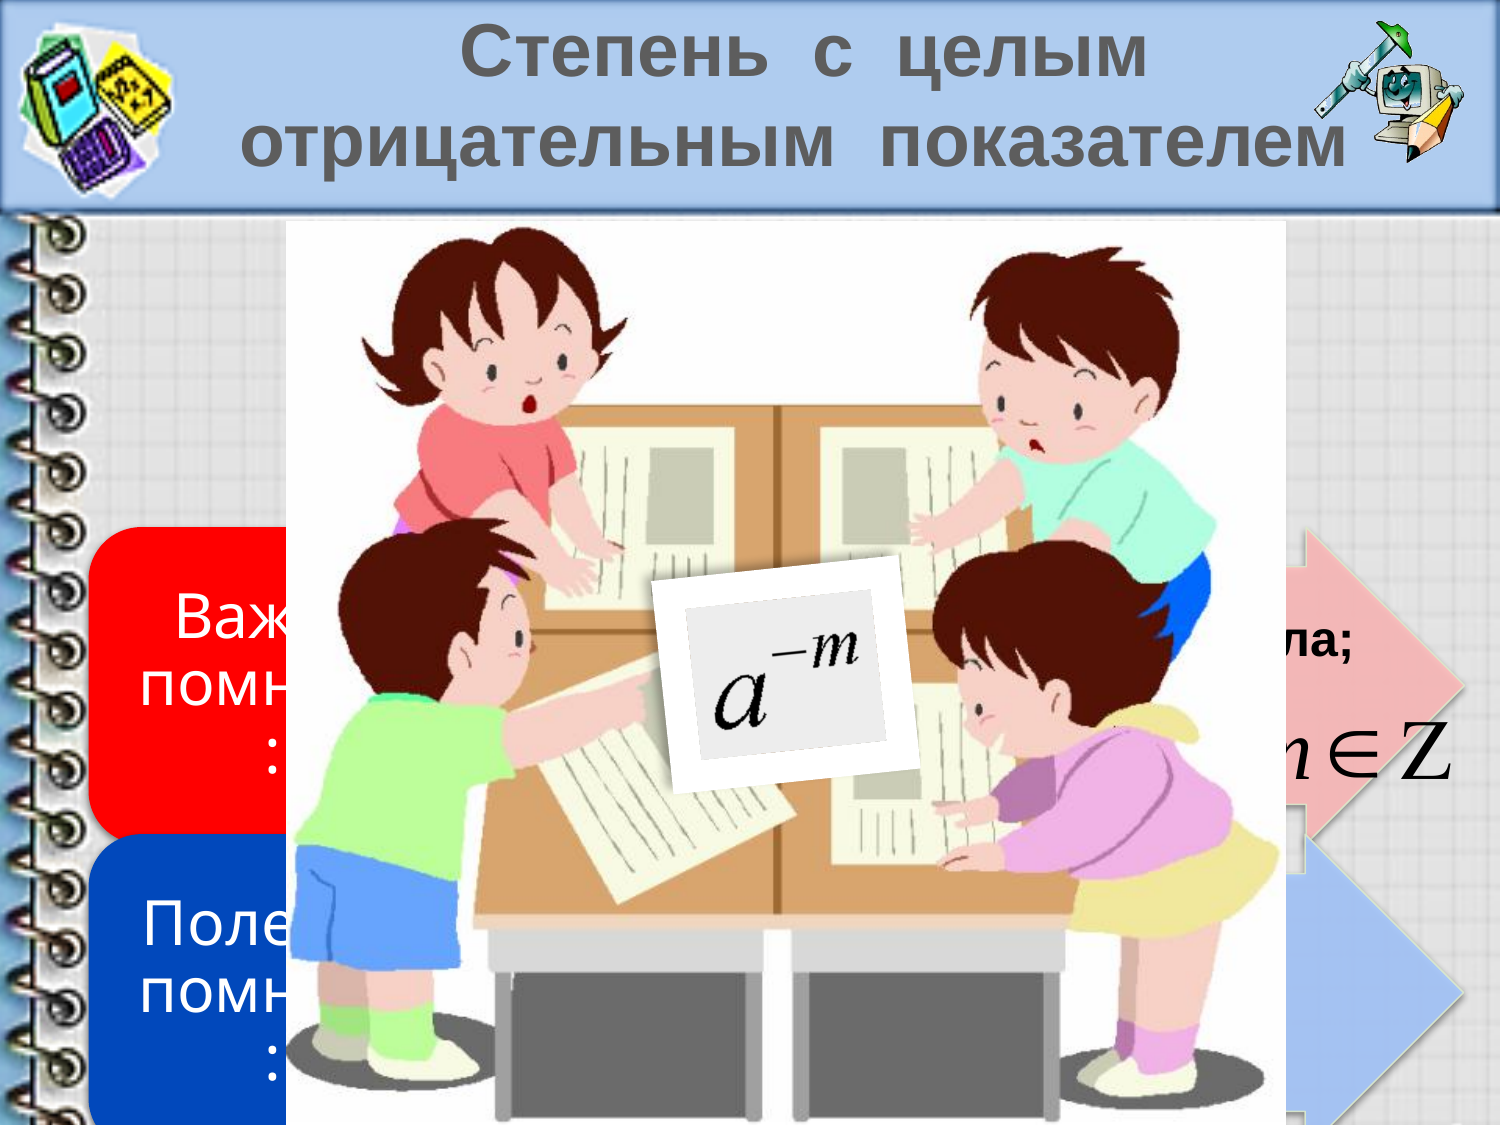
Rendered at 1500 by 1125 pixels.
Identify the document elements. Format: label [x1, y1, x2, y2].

text_box [88, 526, 280, 1125]
picture [1314, 20, 1464, 164]
list [0, 0, 1500, 1125]
picture [285, 220, 1287, 1125]
text_box [1290, 526, 1500, 1125]
text_box [1290, 685, 1469, 816]
